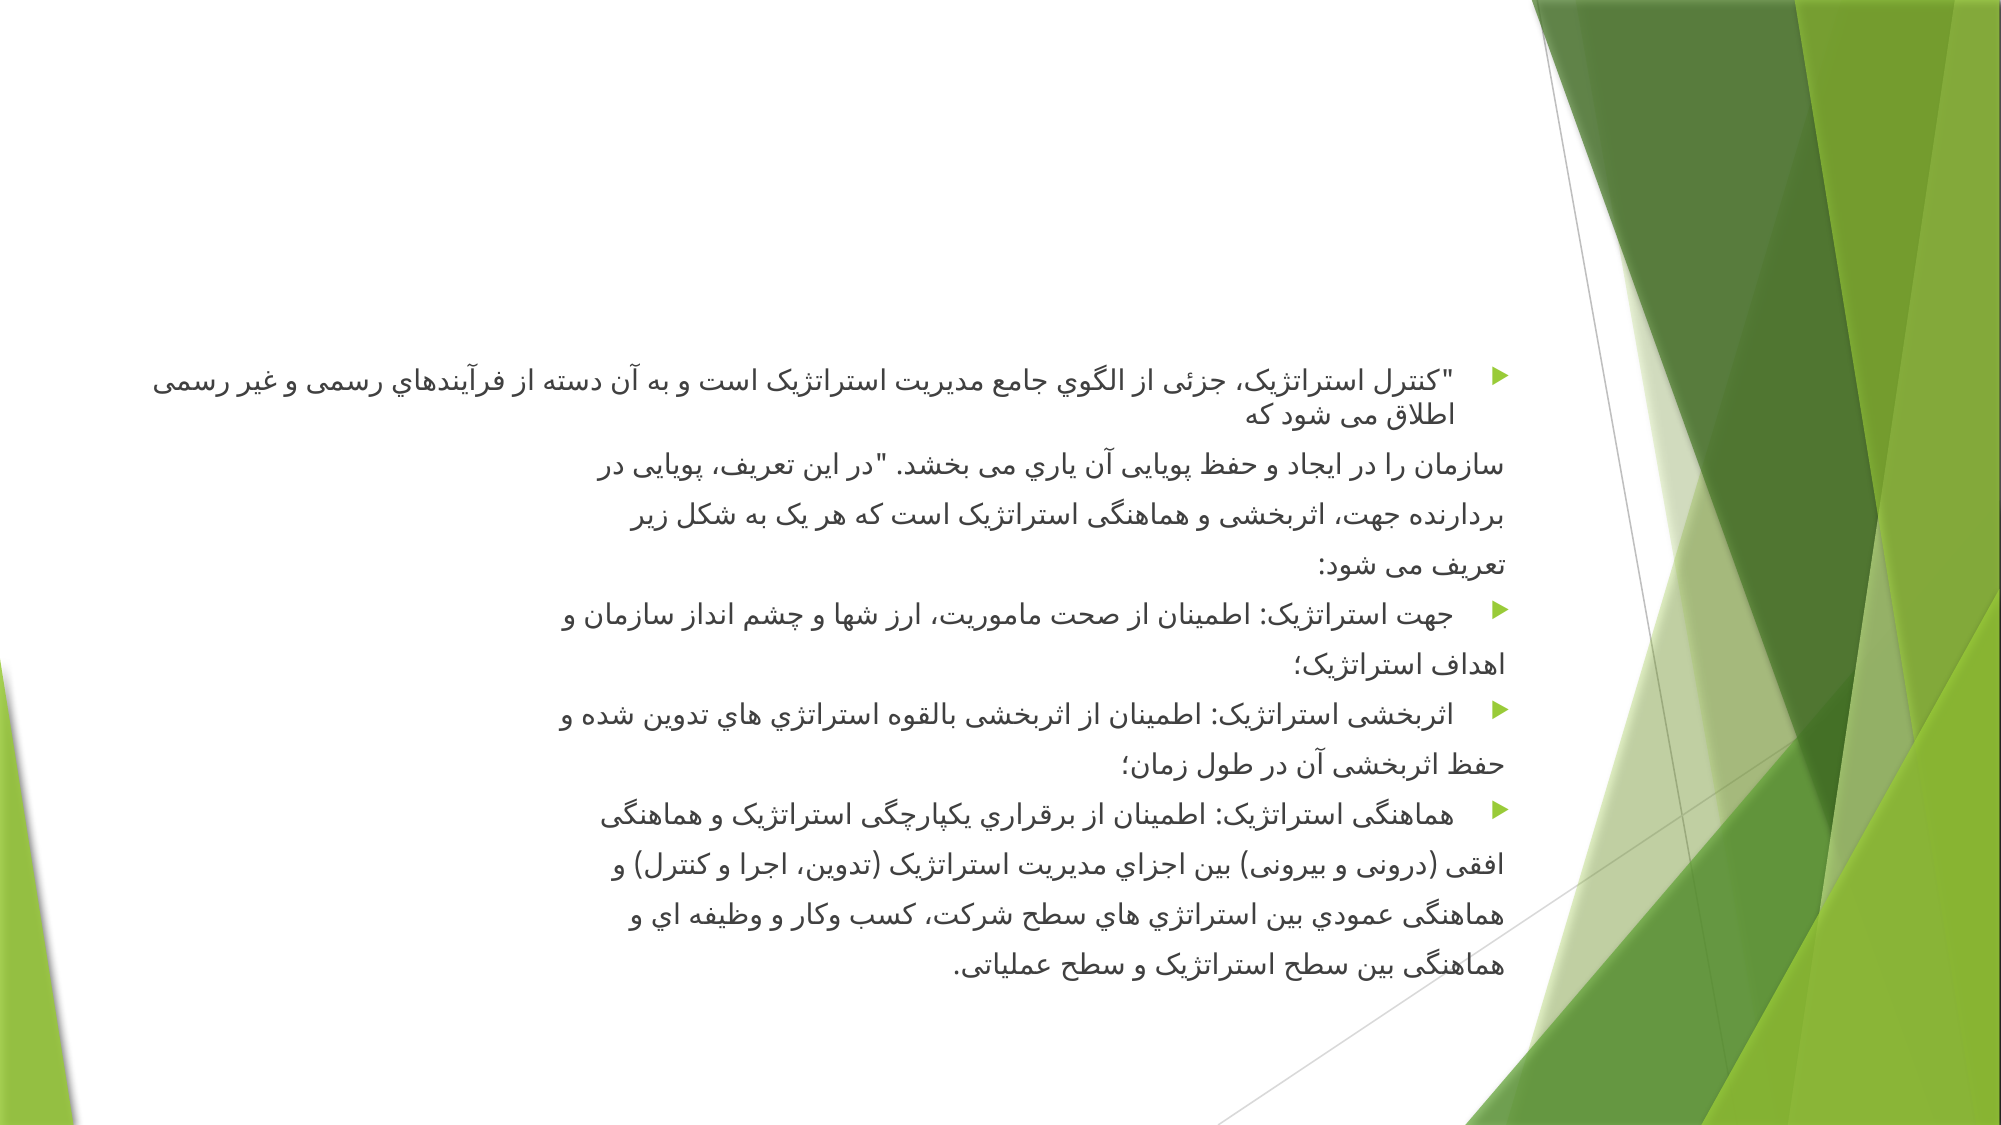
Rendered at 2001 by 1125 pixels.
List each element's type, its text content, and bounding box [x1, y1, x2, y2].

list "کنترل استراتژیک، جزئی از الگوي جامع مدیریت استراتژیک است و به آن دسته از فرآیندهاي رسمی و غیر رسمی اطلاق می شود که سازمان را در ایجاد و حفظ پویایی آن یاري می بخشد. "در این تعریف، پویایی در بردارنده جهت، اثربخشی و هماهنگی استراتژیک است که هر یک به شکل زیر تعریف می شود: جهت استراتژیک: اطمینان از صحت ماموریت، ارز شها و چشم انداز سازمان و اهداف استراتژیک؛ اثربخشی استراتژیک: اطمینان از اثربخشی بالقوه استراتژي هاي تدوین شده و حفظ اثربخشی آن در طول زمان؛ هماهنگی استراتژیک: اطمینان از برقراري یکپارچگی استراتژیک و هماهنگی افقی (درونی و بیرونی) بین اجزاي مدیریت استراتژیک (تدوین، اجرا و کنترل) و هماهنگی عمودي بین استراتژي هاي سطح شرکت، کسب وکار و وظیفه اي و هماهنگی بین سطح استراتژیک و سطح عملیاتی. [111, 354, 1522, 992]
